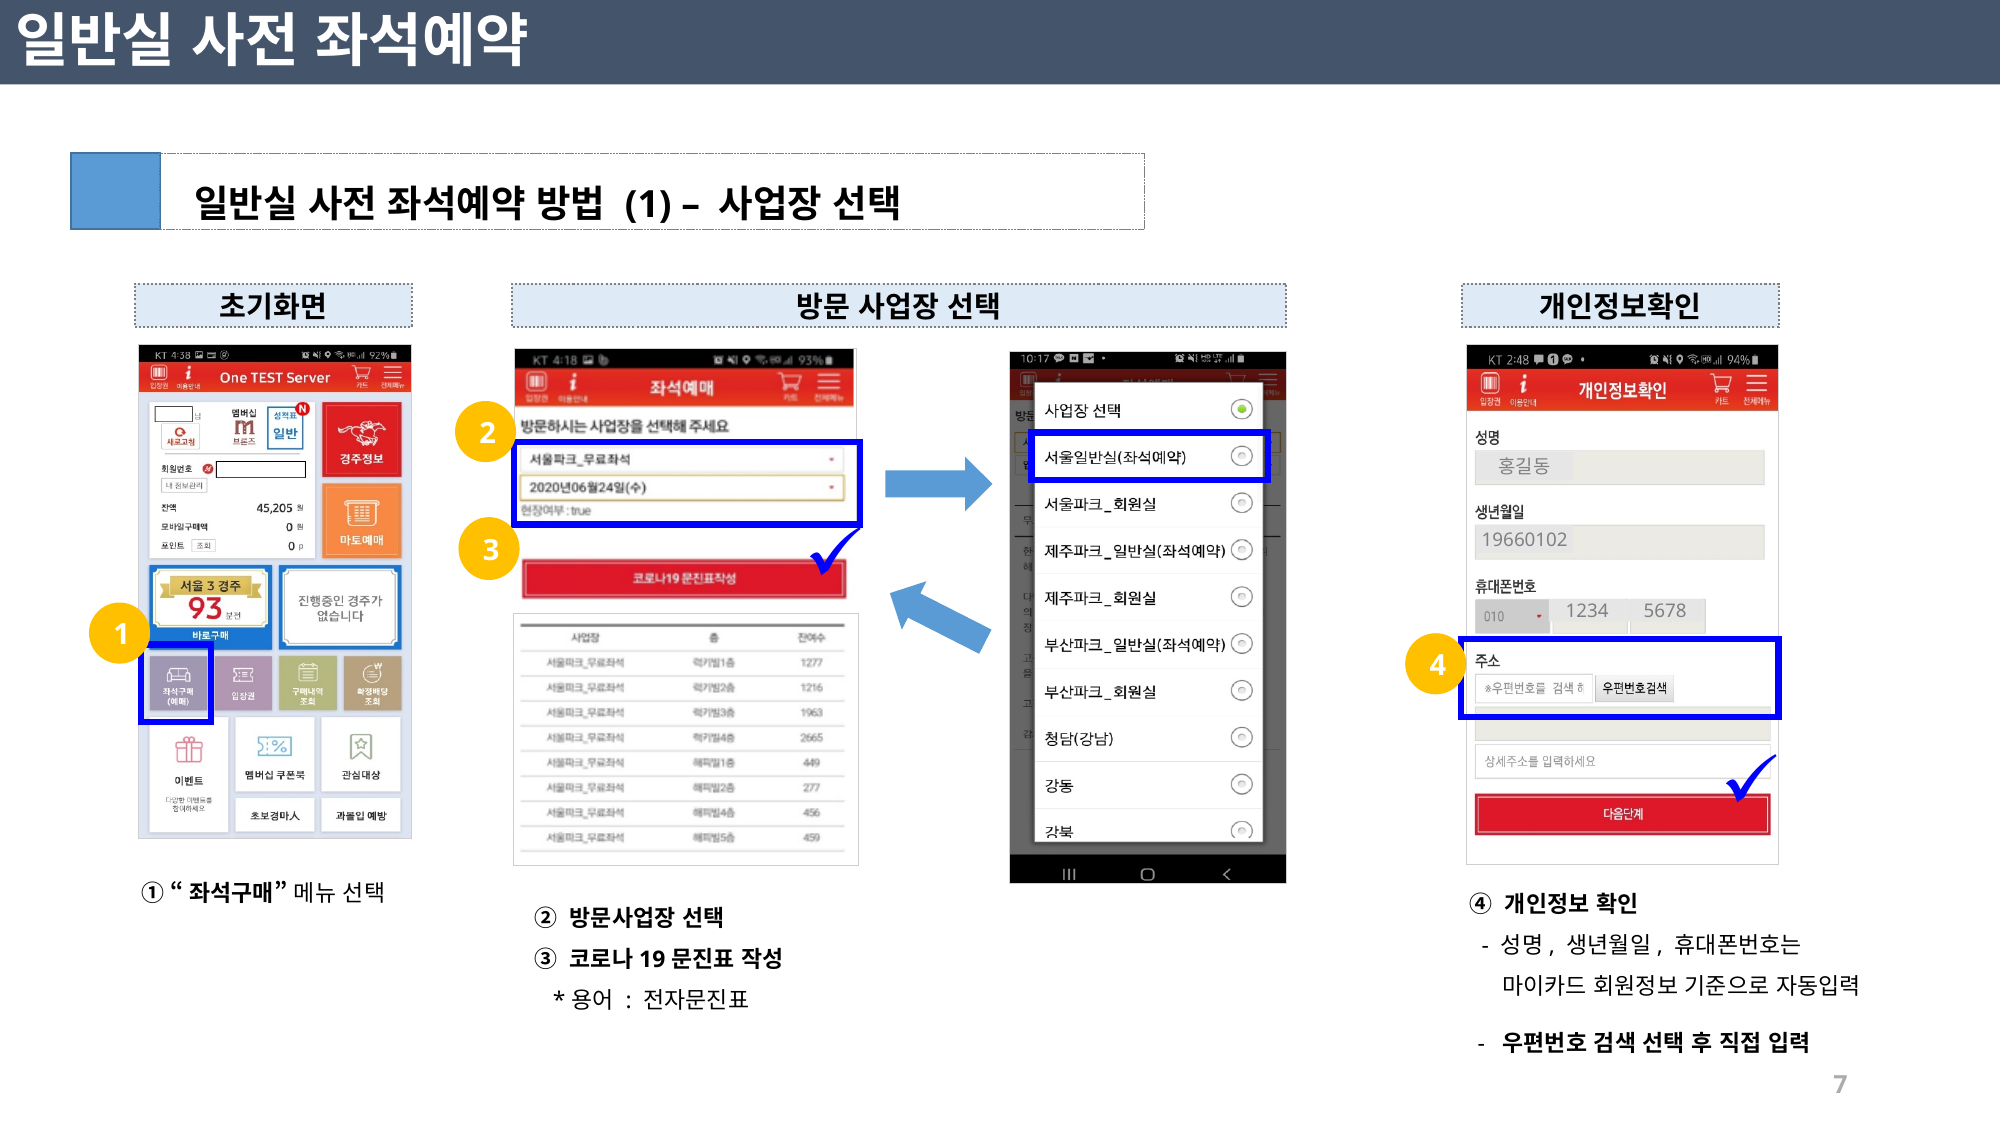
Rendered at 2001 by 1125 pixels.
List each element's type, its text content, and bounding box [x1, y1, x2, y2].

text_box 4 [1405, 633, 1466, 695]
picture [1466, 344, 1779, 865]
text_box [70, 152, 161, 230]
text_box [789, 514, 867, 620]
text_box [857, 441, 861, 514]
text_box [888, 579, 993, 656]
picture [514, 347, 857, 525]
title 일반실 사전 좌석예약 [0, 0, 2000, 85]
picture [513, 613, 859, 866]
text_box 1 [88, 602, 138, 664]
text_box 방문 사업장 선택 [511, 283, 1287, 328]
text_box [1460, 673, 1466, 718]
slide_number 7 [1412, 1055, 1863, 1116]
text_box ② 방문사업장 선택 ③ 코로나19문진표 작성 *용어 : 전자문진표 [534, 889, 842, 1013]
text_box [884, 454, 994, 514]
text_box [1779, 742, 1783, 847]
text_box 2 [455, 401, 514, 463]
list 일반실 사전 좌석예약 방법 (1) – 사업장 선택 [159, 153, 1145, 230]
text_box 초기화면 [134, 283, 413, 328]
text_box 개인정보확인 [1461, 283, 1780, 328]
text_box ④ 개인정보 확인 - 성명, 생년월일, 휴대폰번호는 마이카드 회원정보 기준으로 자동입력 [1469, 875, 1940, 1000]
picture [138, 344, 412, 839]
picture [1008, 351, 1287, 884]
picture [513, 553, 856, 609]
text_box ① “좌석구매” 메뉴 선택 [126, 864, 400, 907]
text_box [1460, 638, 1466, 655]
text_box 3 [458, 517, 520, 581]
text_box - 우편번호 검색 선택 후 직접 입력 [1471, 1015, 1912, 1057]
